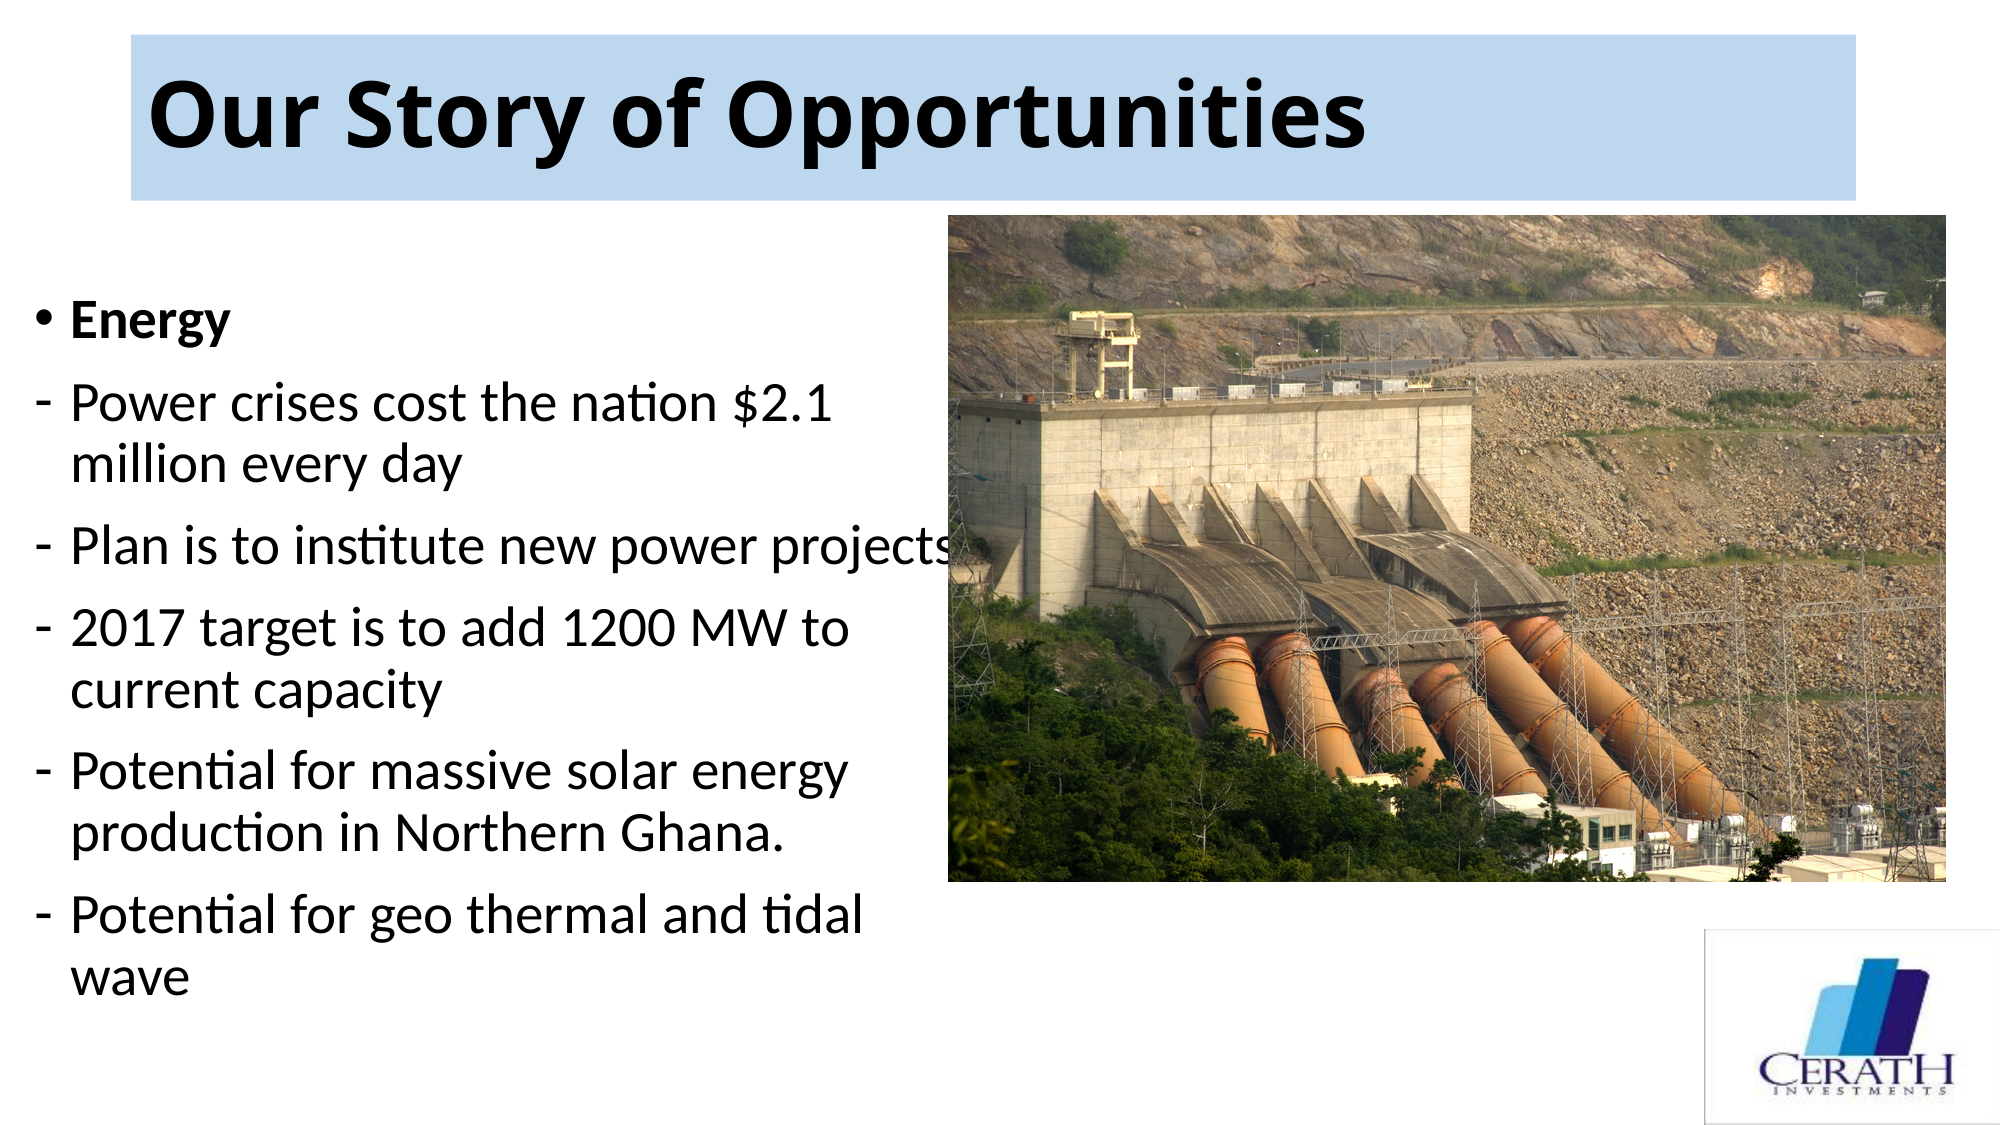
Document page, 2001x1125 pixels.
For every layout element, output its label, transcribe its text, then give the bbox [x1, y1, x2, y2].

title Our Story of Opportunities [131, 34, 1856, 201]
list Energy Power crises cost the nation $2.1 million every day Plan is to institute new power projects 2017 target is to add 1200 MW to current capacity Potential for massive solar energy production in Northern Ghana. Potential for geo thermal and tidal wave [19, 282, 978, 1078]
picture [948, 215, 1946, 882]
picture [1704, 929, 2000, 1125]
text_box [1100, 282, 1982, 1077]
